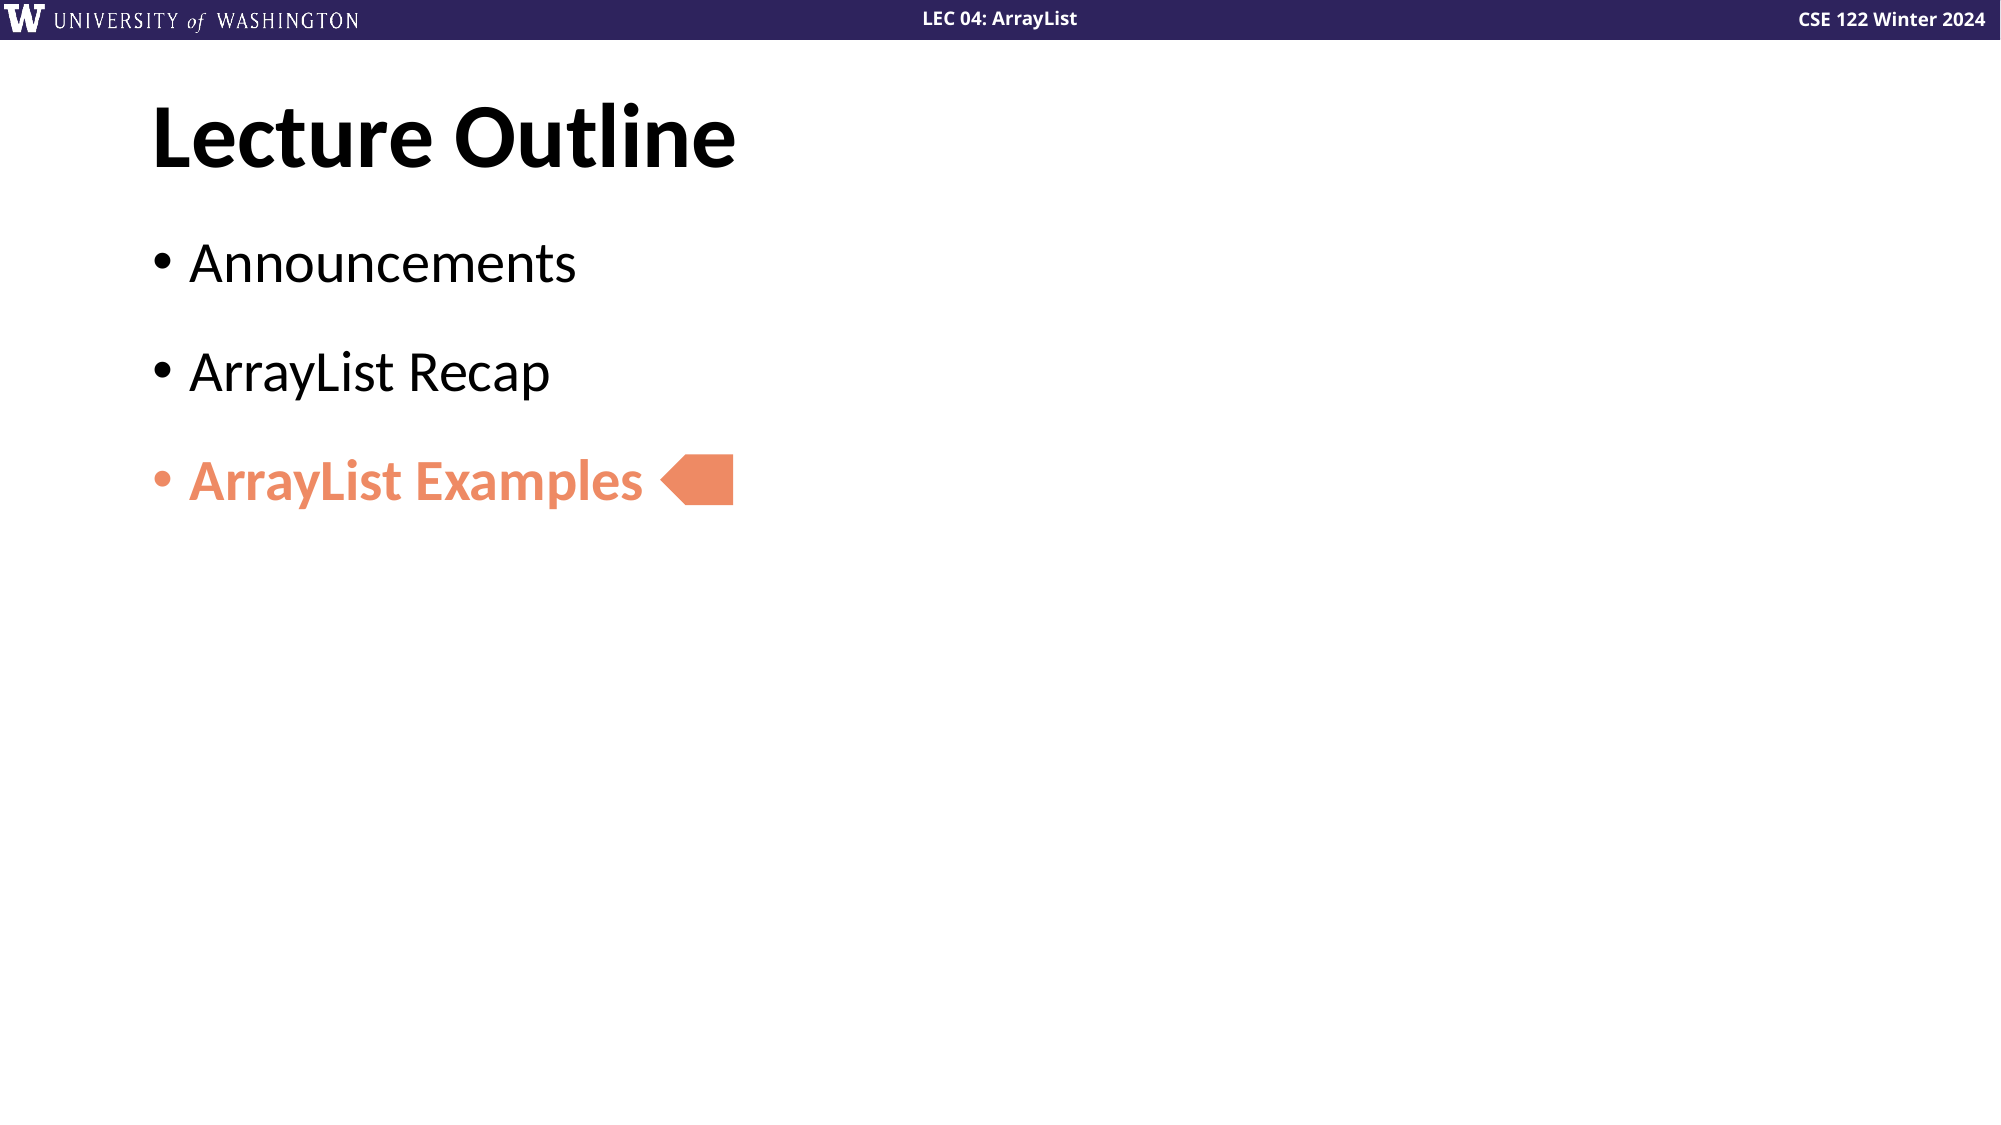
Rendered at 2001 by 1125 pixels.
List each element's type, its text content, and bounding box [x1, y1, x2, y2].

title Lecture Outline [137, 74, 1863, 200]
list Announcements ArrayList Recap ArrayList Examples [137, 224, 1863, 1014]
text_box [658, 453, 735, 507]
picture [4, 4, 358, 33]
